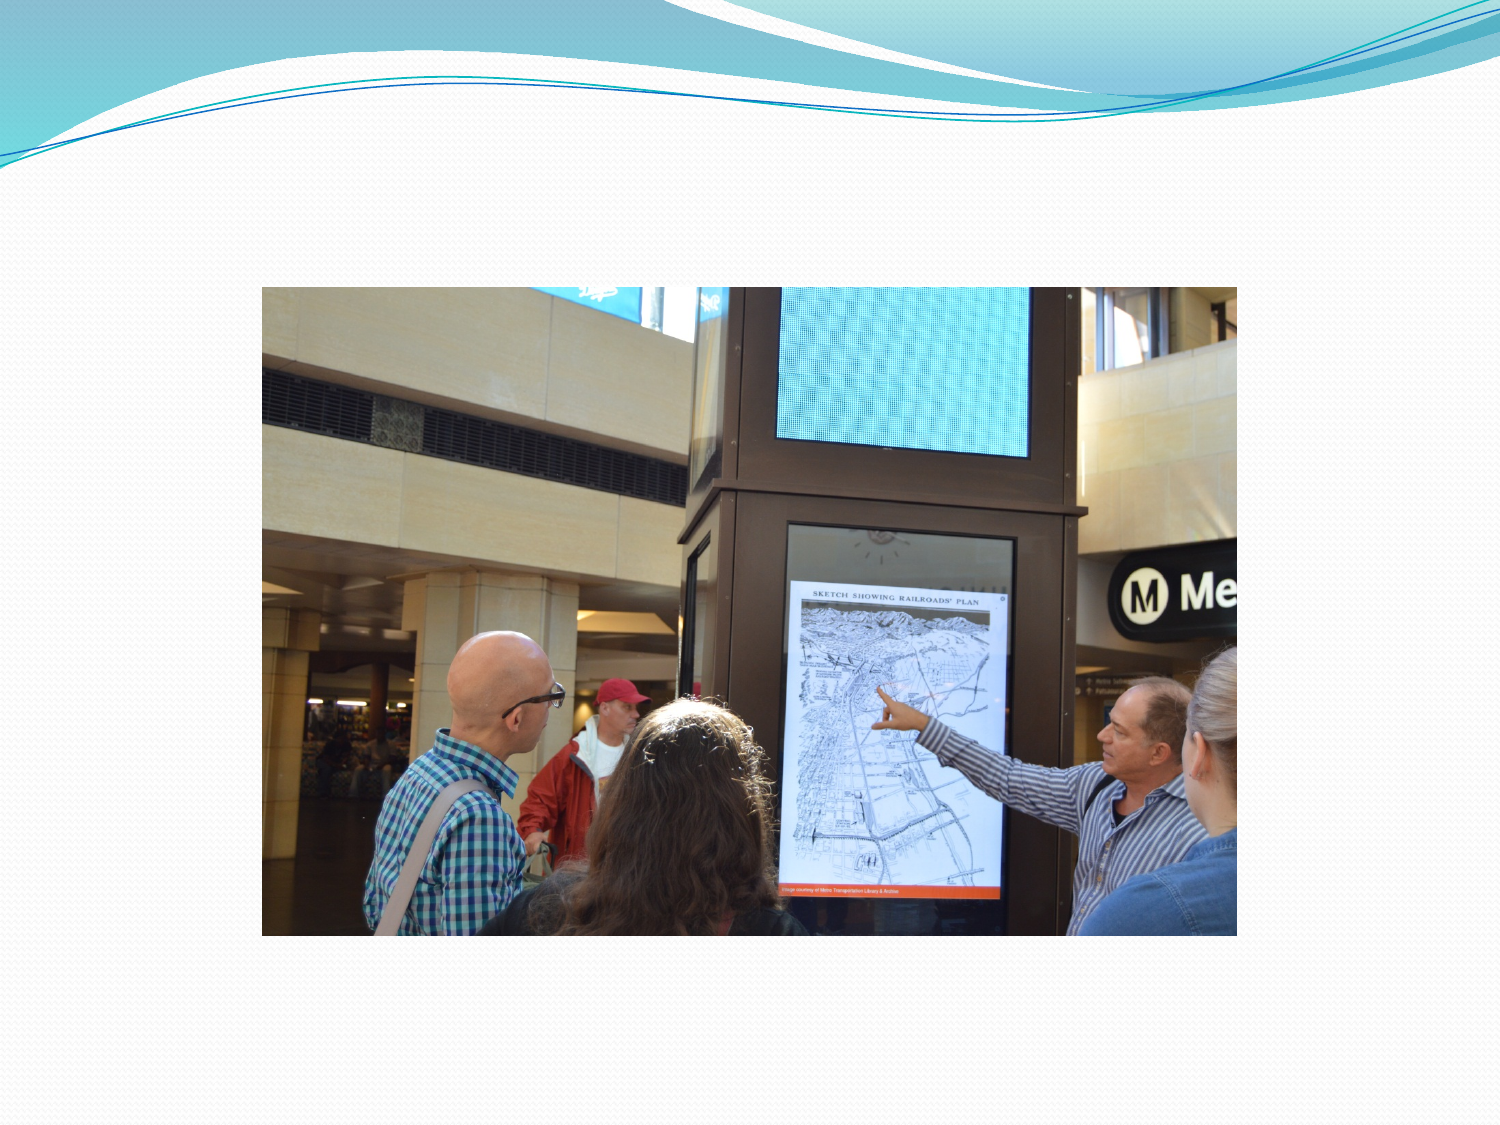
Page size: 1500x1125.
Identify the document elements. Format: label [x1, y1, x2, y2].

list [262, 287, 1237, 937]
